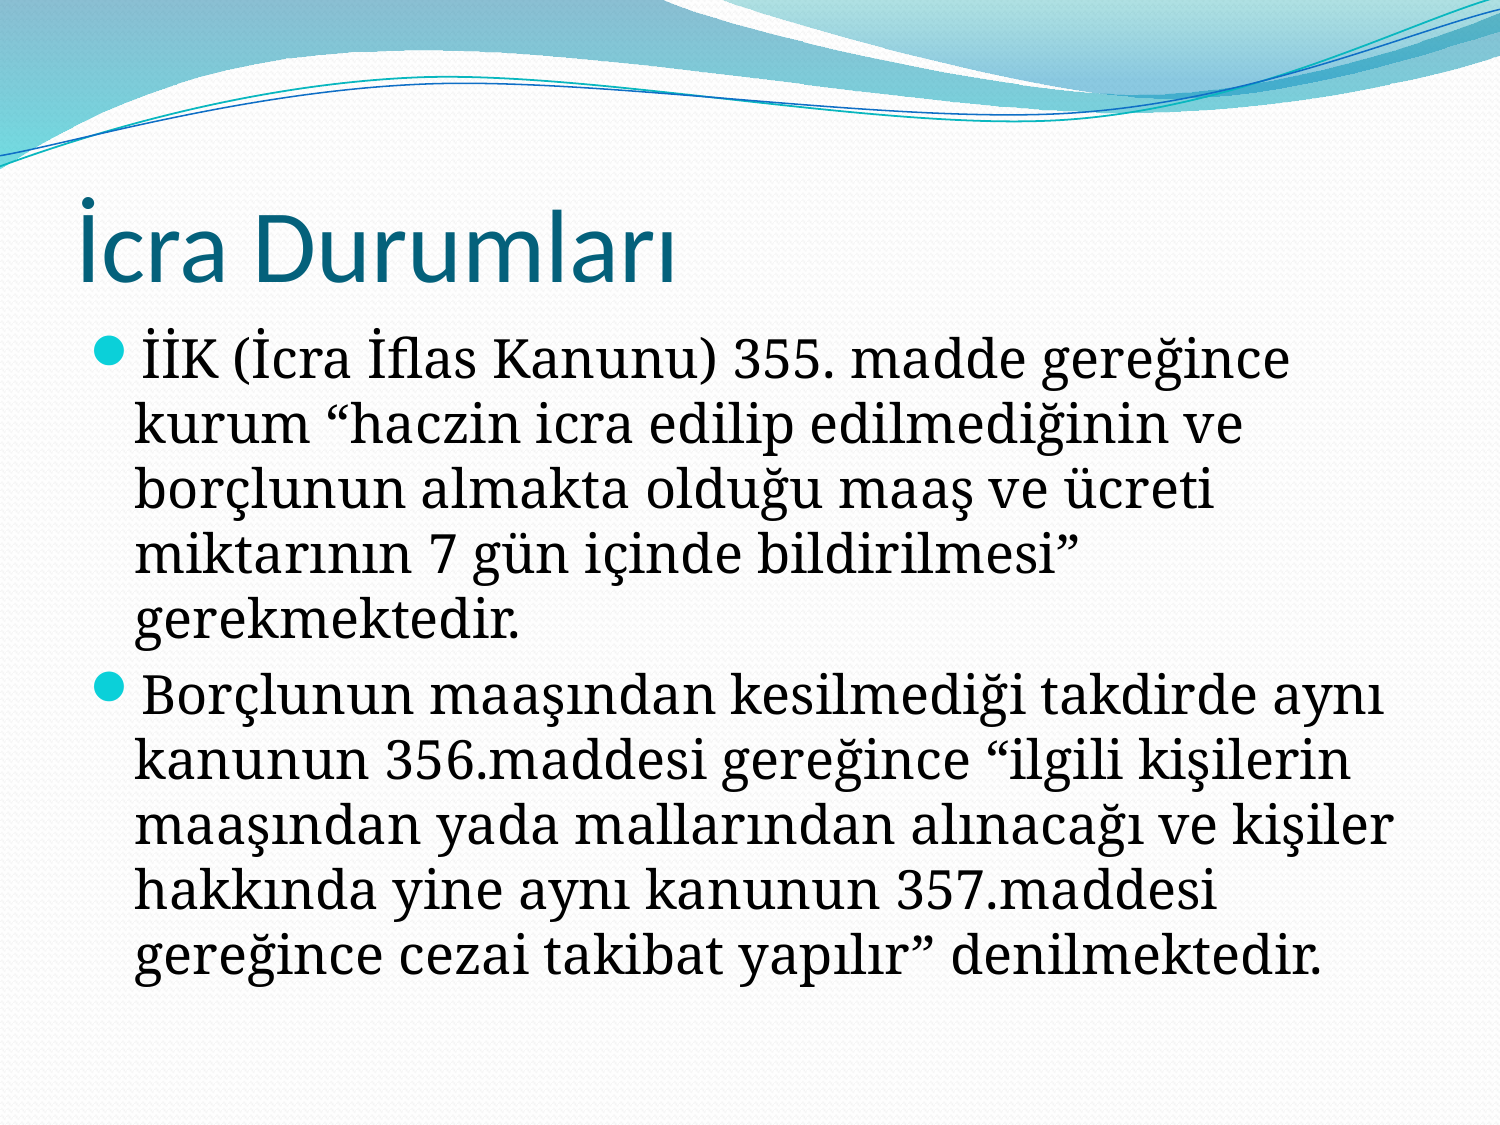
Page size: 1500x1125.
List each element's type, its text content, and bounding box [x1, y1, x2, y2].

list İİK (İcra İflas Kanunu) 355. madde gereğince kurum “haczin icra edilip edilmediğinin ve borçlunun almakta olduğu maaş ve ücreti miktarının 7 gün içinde bildirilmesi” gerekmektedir. Borçlunun maaşından kesilmediği takdirde aynı kanunun 356.maddesi gereğince “ilgili kişilerin maaşından yada mallarından alınacağı ve kişiler hakkında yine aynı kanunun 357.maddesi gereğince cezai takibat yapılır” denilmektedir. [75, 317, 1425, 1038]
title İcra Durumları [75, 115, 1425, 303]
